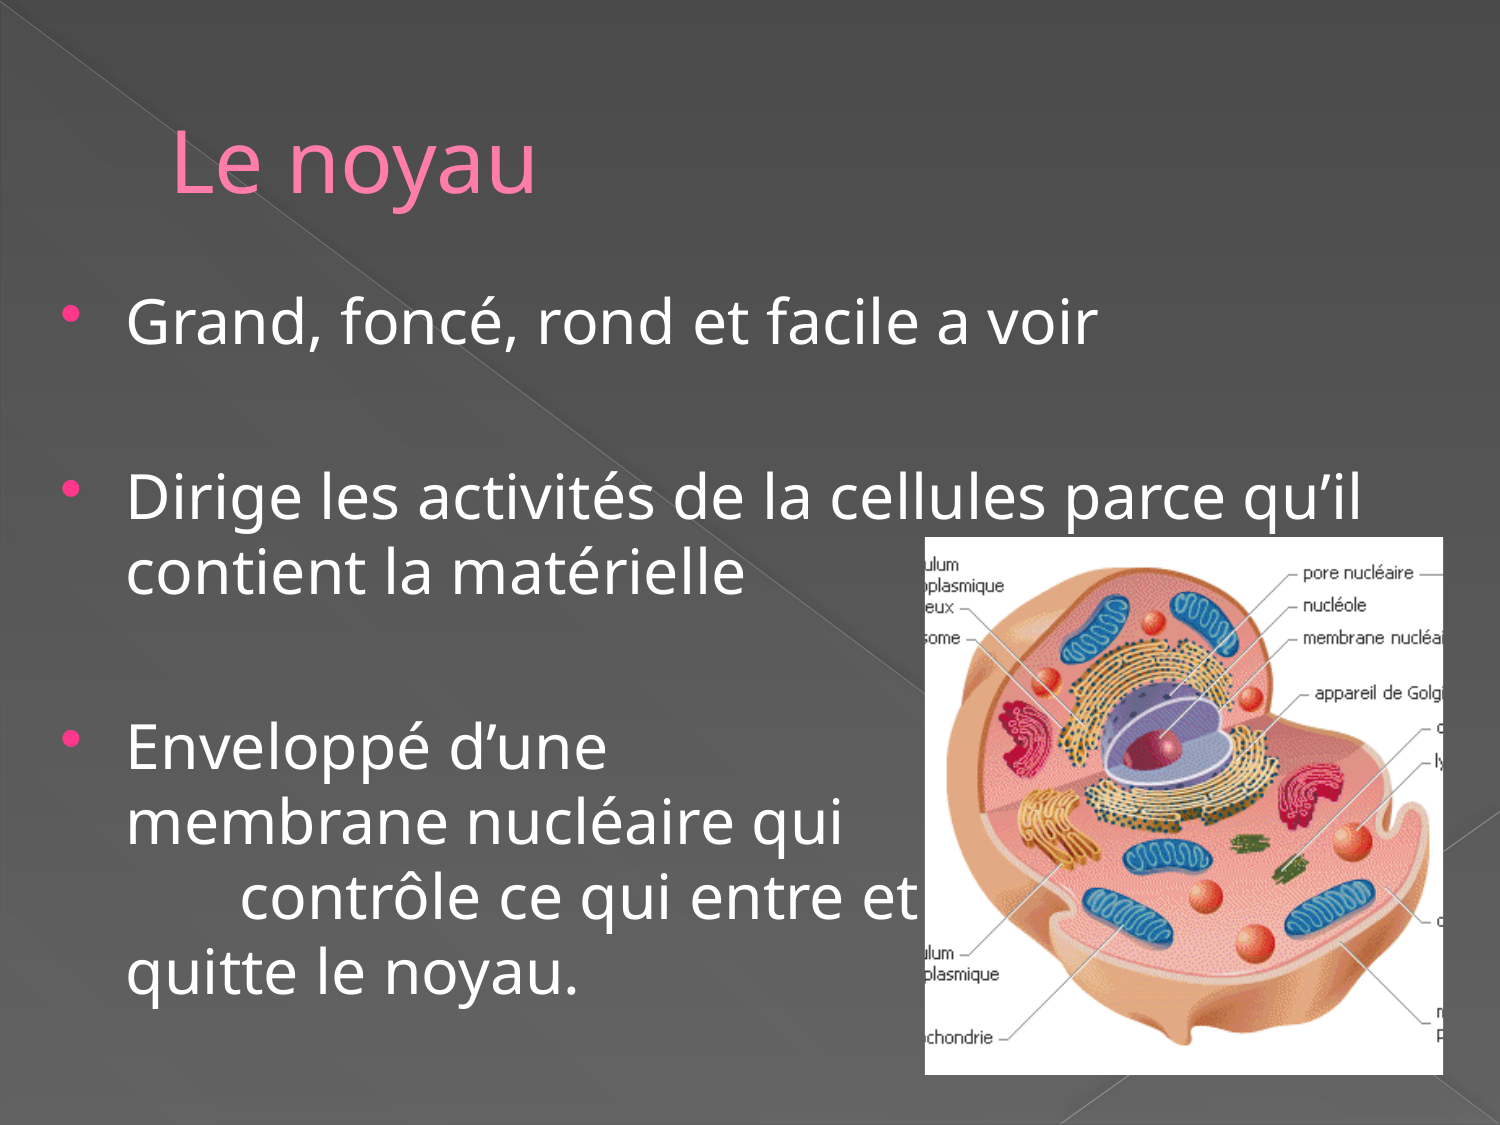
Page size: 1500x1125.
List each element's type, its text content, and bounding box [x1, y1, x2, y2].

title Le noyau [75, 43, 1425, 274]
list Grand, foncé, rond et facile a voir Dirige les activités de la cellules parce qu’il contient la matérielle génétique. Enveloppé d’une membrane nucléaire qui contrôle ce qui entre et quitte le noyau. [37, 275, 1388, 1088]
picture [924, 537, 1444, 1076]
